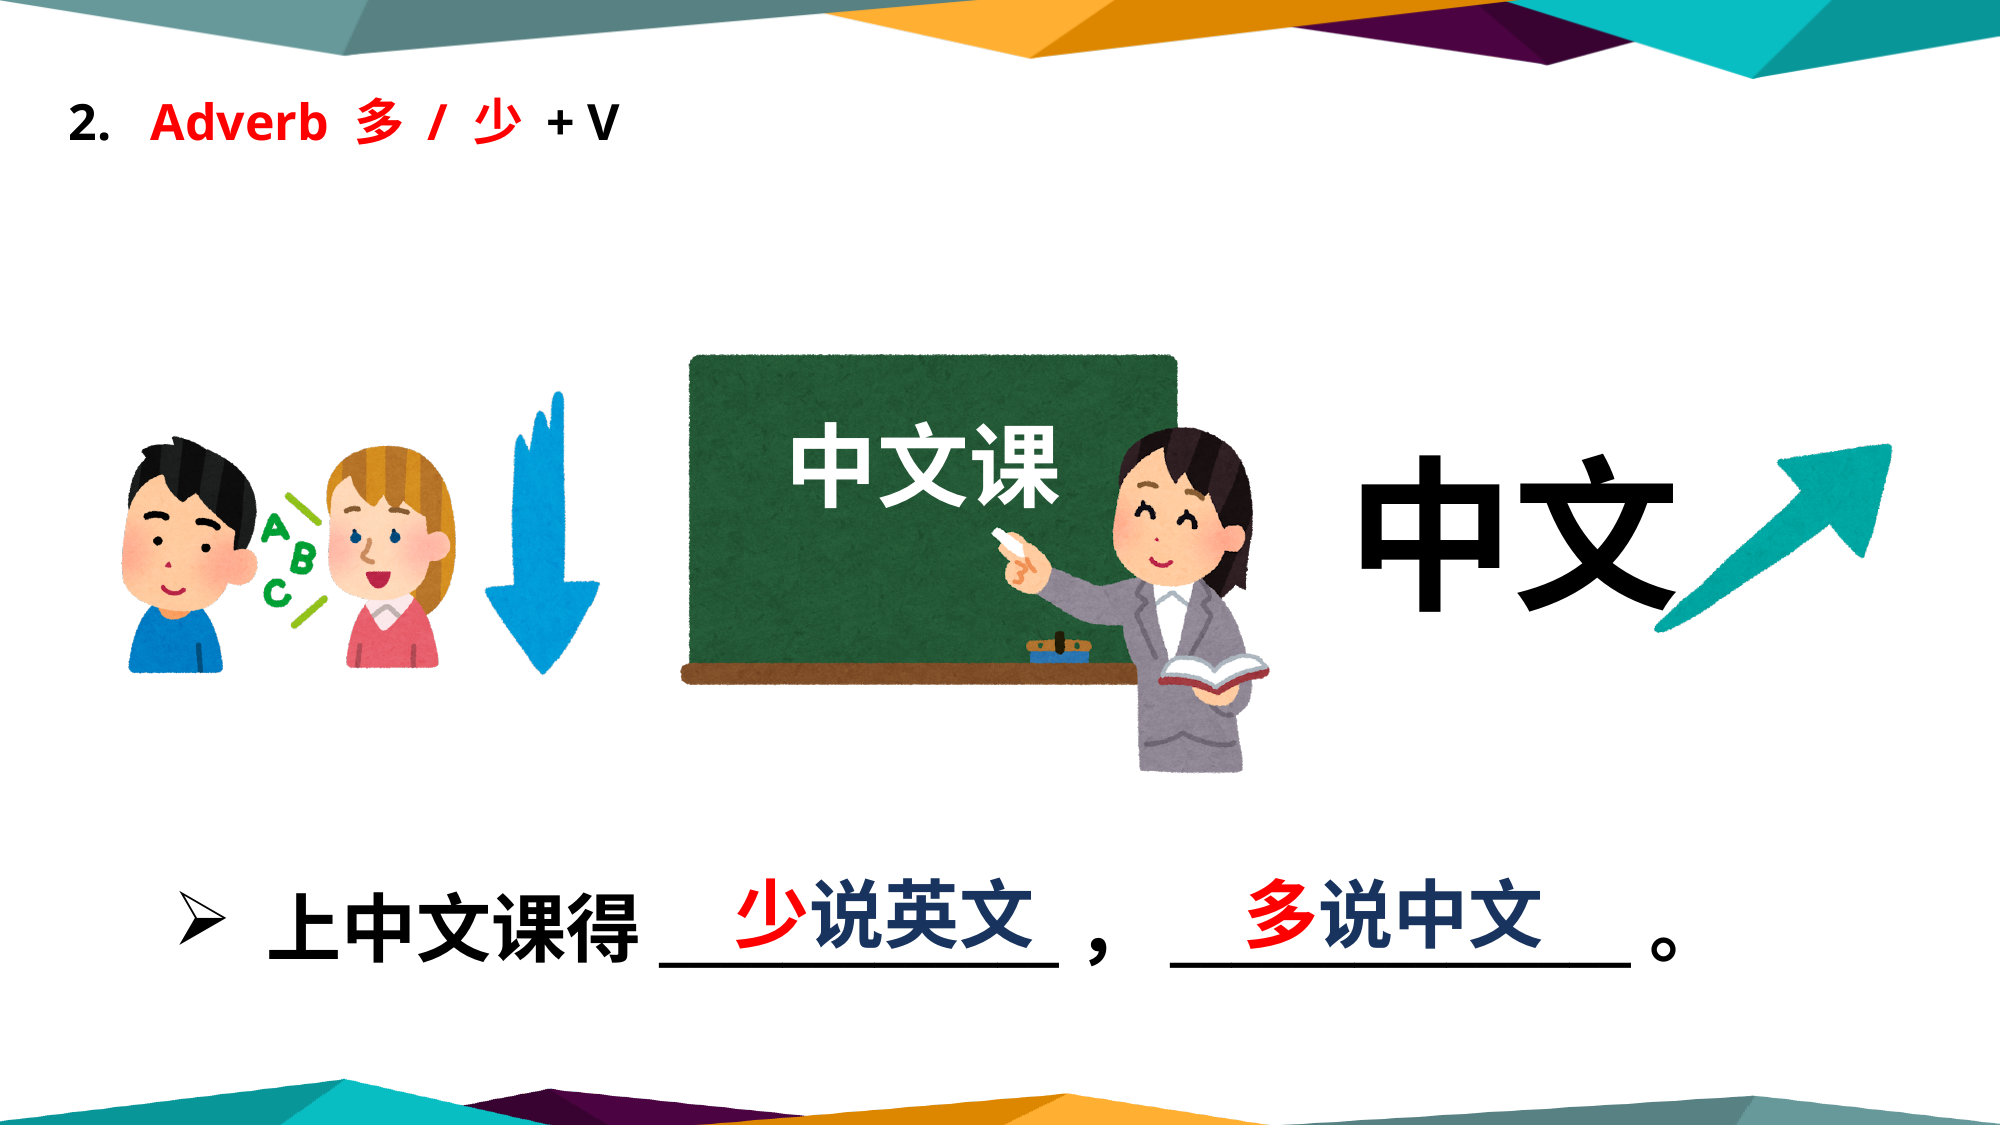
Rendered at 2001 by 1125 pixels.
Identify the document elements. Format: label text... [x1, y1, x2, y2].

text_box 上中文课得_____________，_______________。 [0, 884, 1912, 981]
picture [0, 1078, 2000, 1125]
text_box 多说中文 [1228, 851, 1559, 884]
text_box 少说英文 [719, 851, 1050, 884]
picture [0, 0, 2000, 80]
picture [110, 326, 1283, 798]
text_box 2. Adverb 多 / 少 + V [54, 89, 1495, 258]
text_box 中文 [1332, 423, 1696, 639]
picture [1643, 427, 1902, 641]
